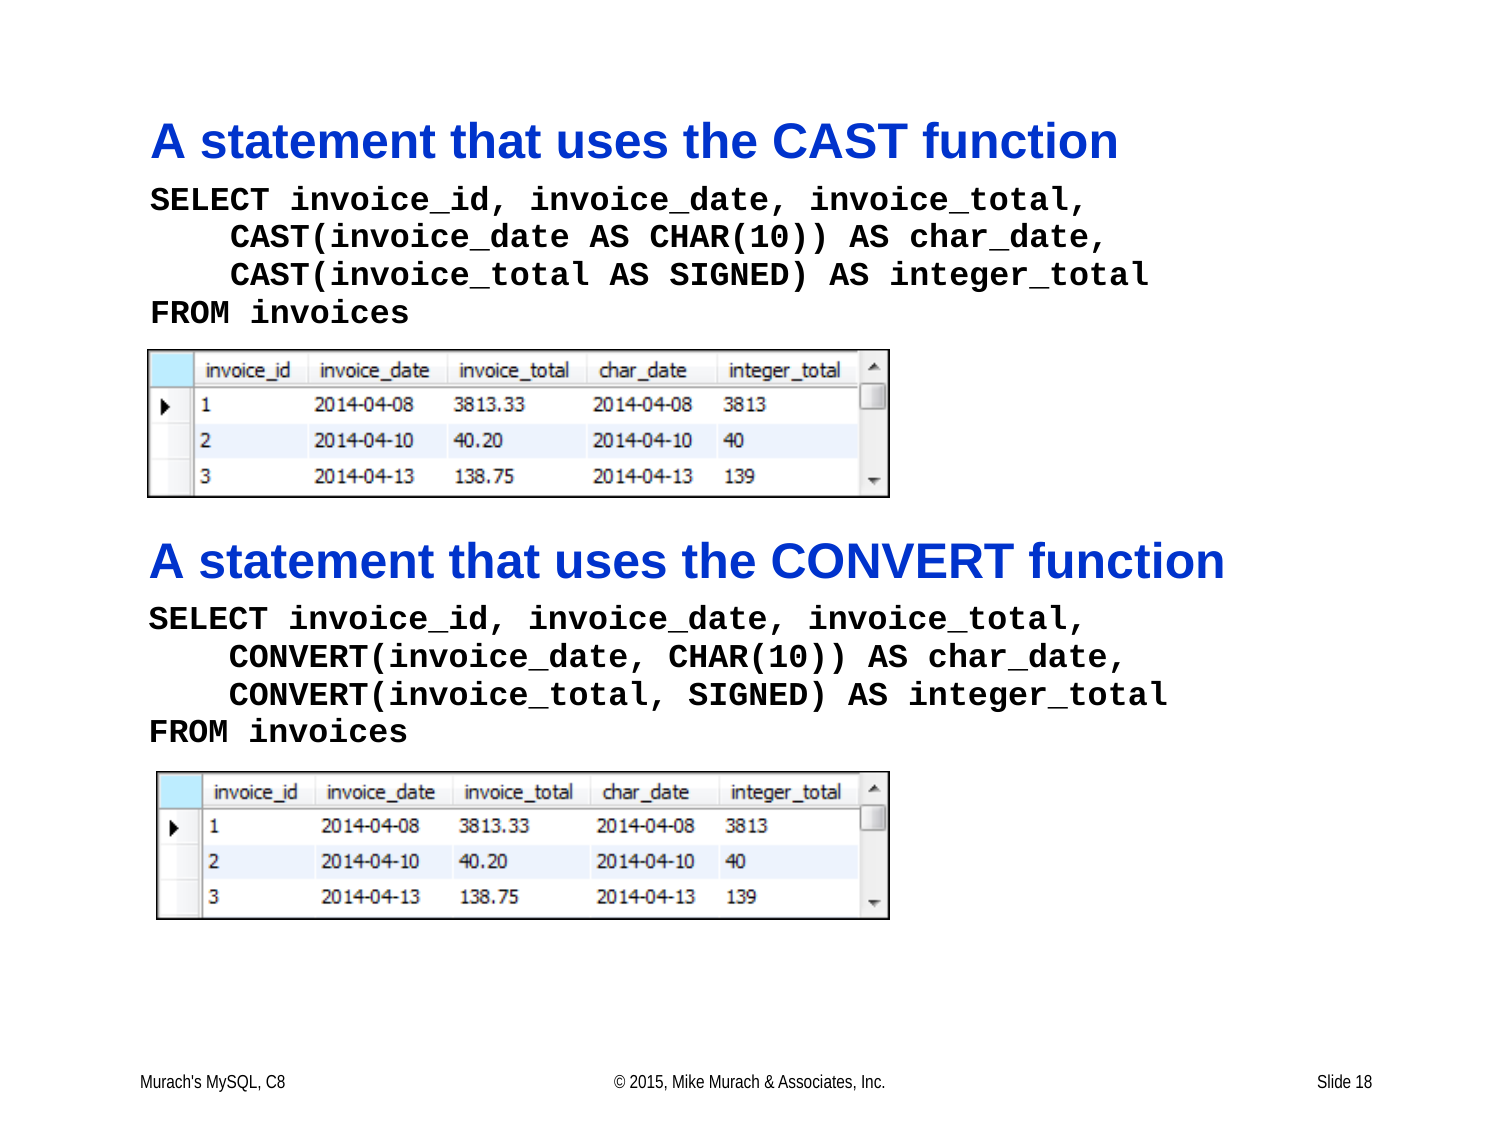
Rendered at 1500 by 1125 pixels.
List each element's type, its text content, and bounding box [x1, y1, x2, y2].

slide_number Slide 18 [1074, 1024, 1388, 1101]
picture [147, 349, 890, 499]
picture [156, 771, 890, 920]
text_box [149, 112, 1358, 392]
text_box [148, 506, 1357, 813]
slide_number Murach's MySQL, C8 [124, 1024, 451, 1101]
footer © 2015, Mike Murach & Associates, Inc. [474, 1024, 1026, 1101]
